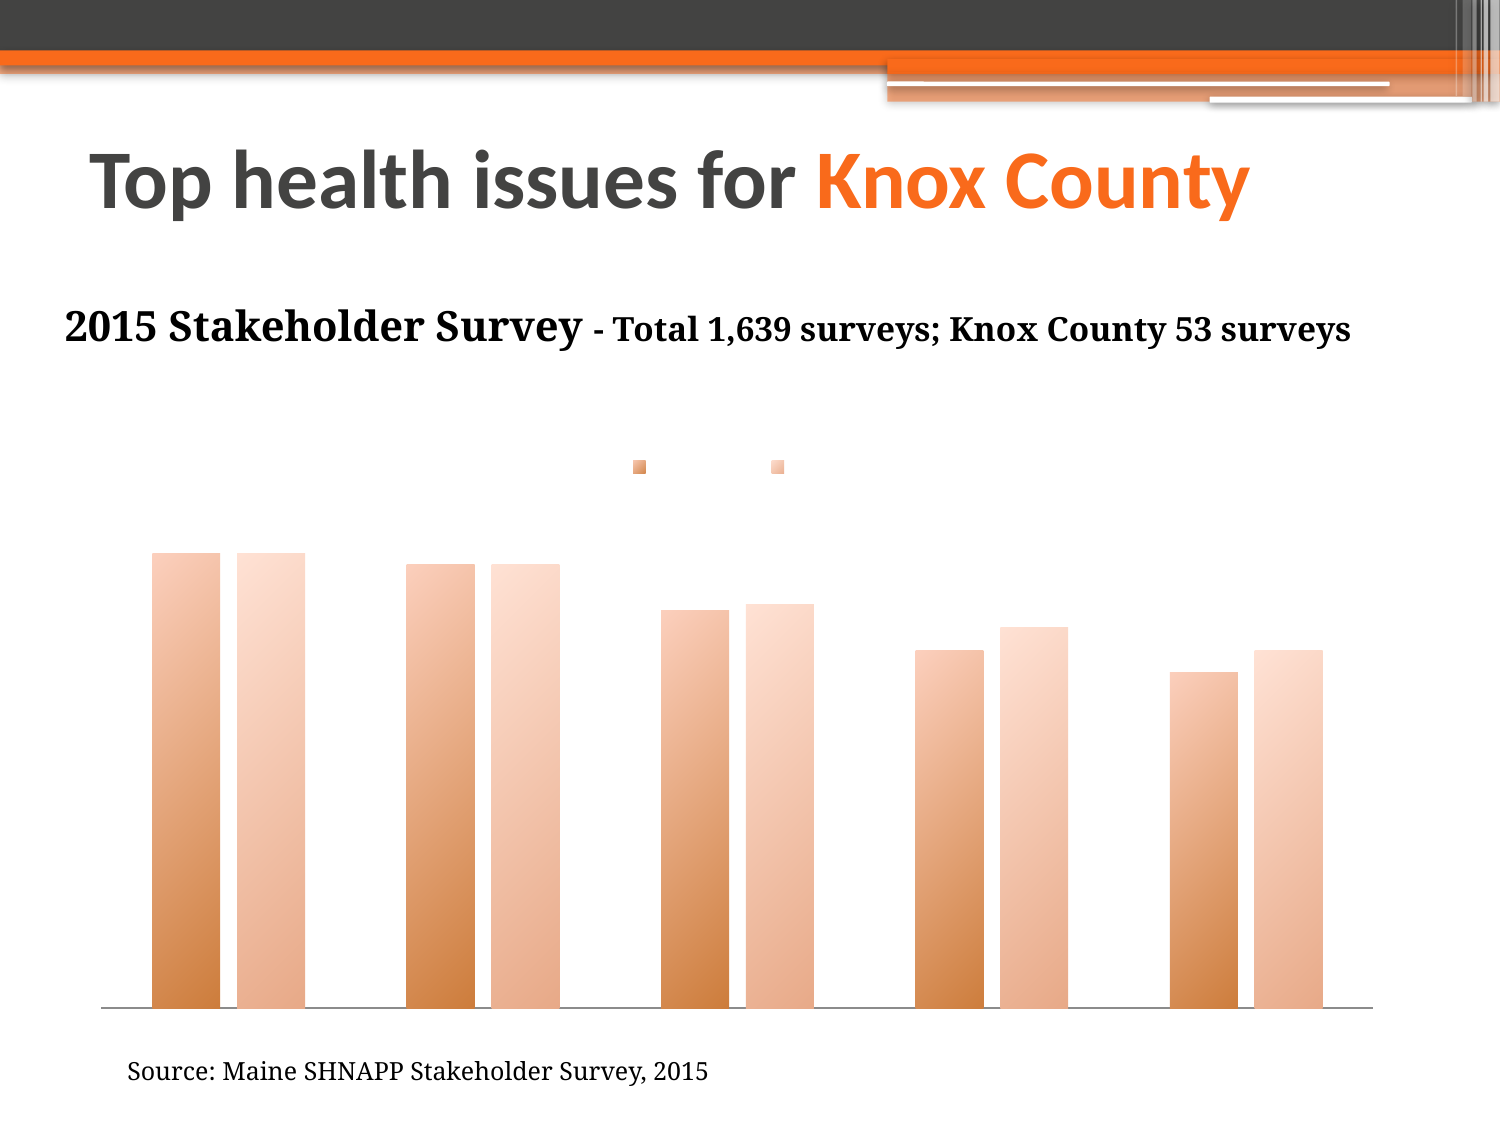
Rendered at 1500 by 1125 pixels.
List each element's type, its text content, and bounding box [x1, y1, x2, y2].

text_box 2015 Stakeholder Survey - Total 1,639 surveys; Knox County 53 surveys [50, 292, 1425, 358]
title Top health issues for Knox County [75, 87, 1425, 263]
text_box Source: Maine SHNAPP Stakeholder Survey, 2015 [112, 1059, 763, 1093]
chart [74, 357, 1401, 1049]
